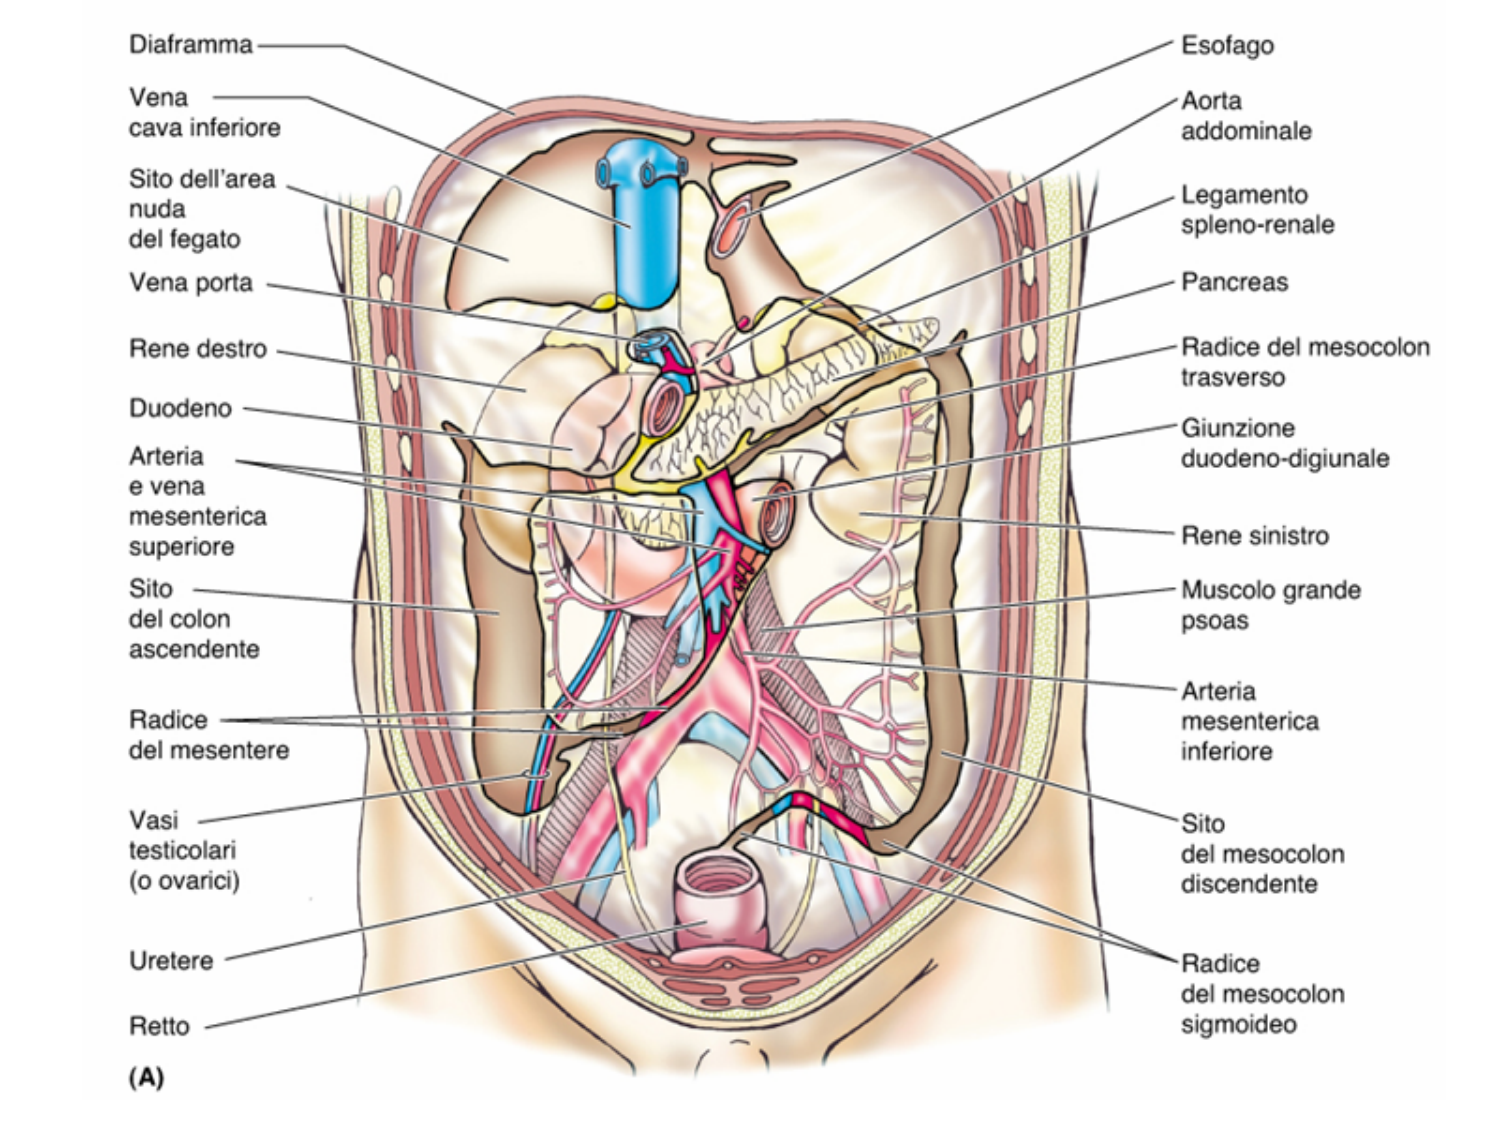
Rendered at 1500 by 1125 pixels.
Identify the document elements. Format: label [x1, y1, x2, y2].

picture [82, 0, 1447, 1100]
